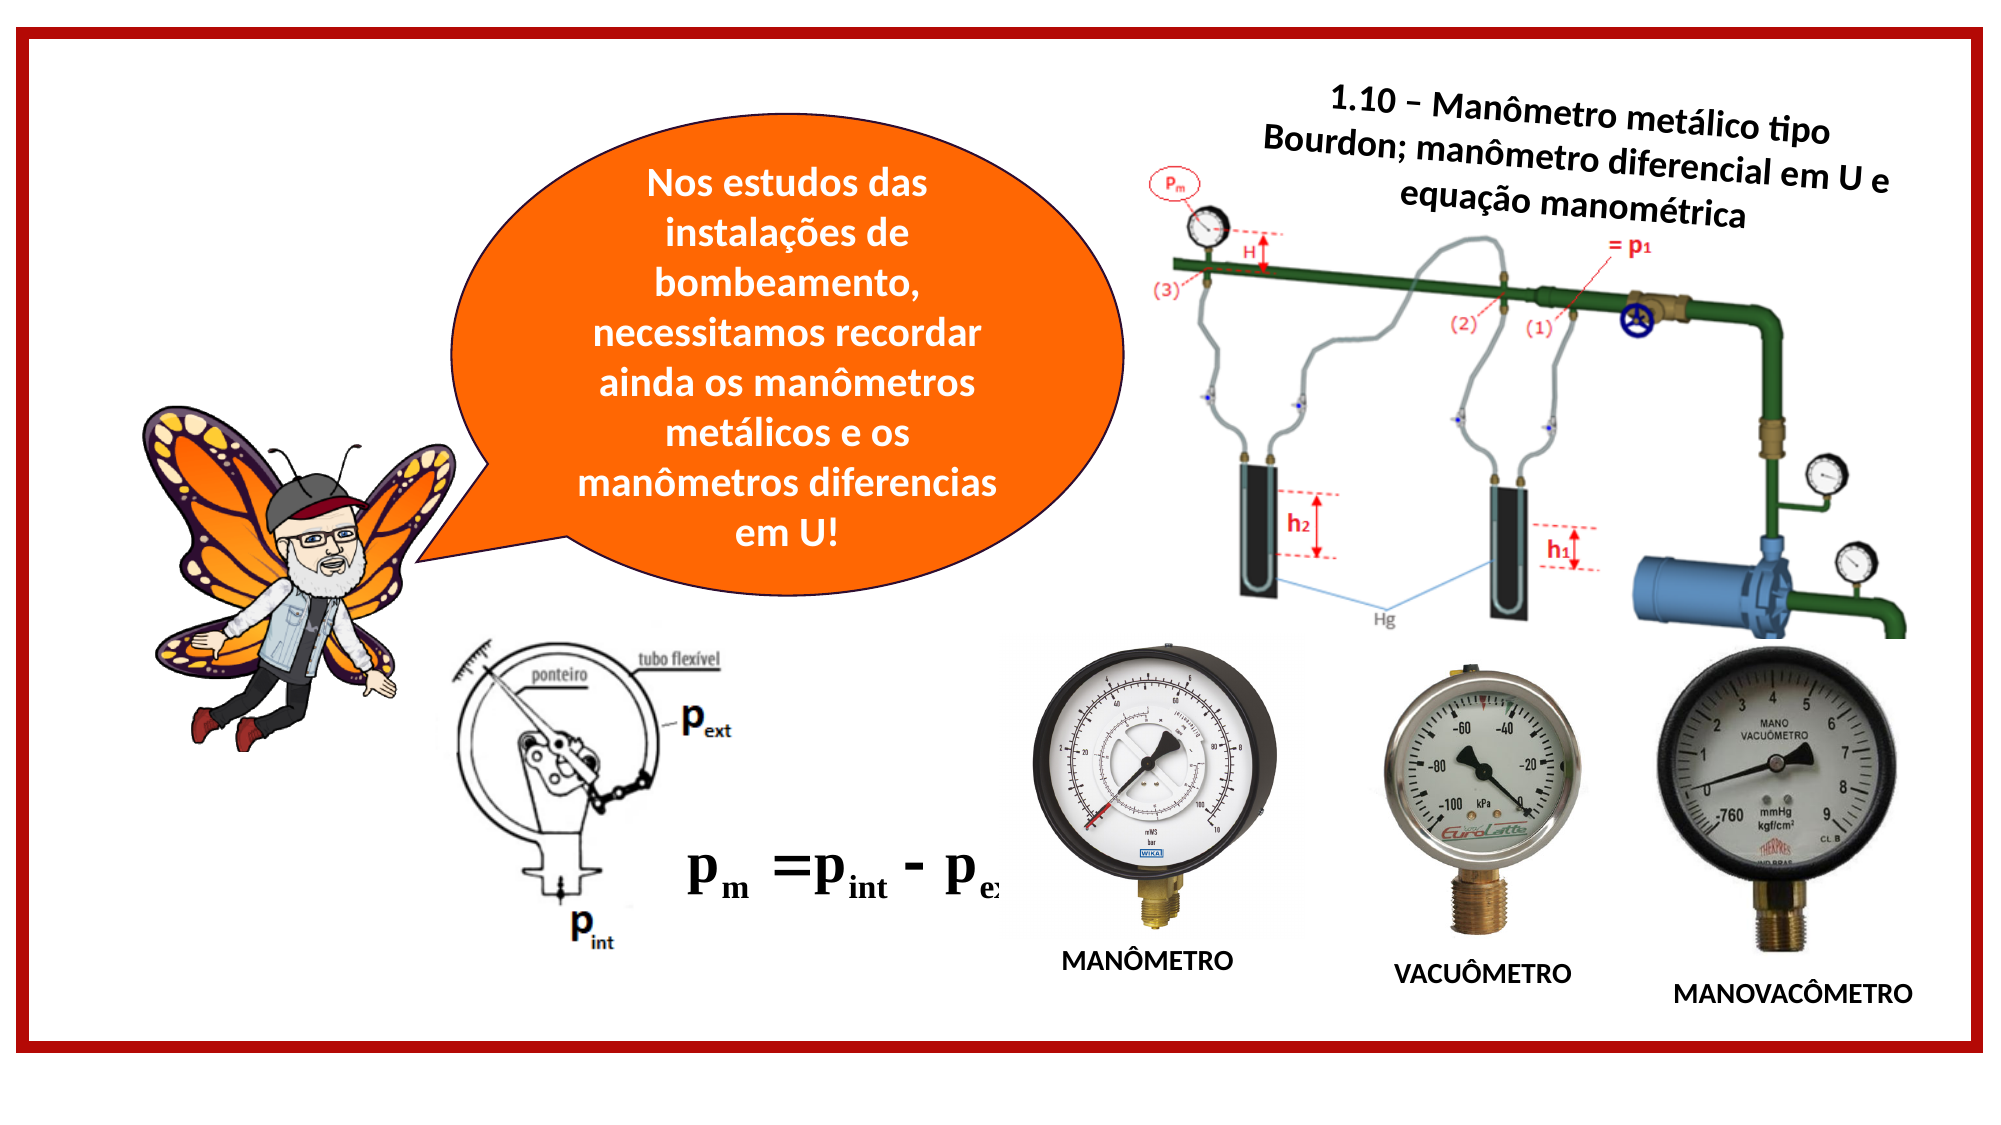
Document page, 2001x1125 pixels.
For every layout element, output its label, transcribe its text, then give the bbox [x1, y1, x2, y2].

text_box 1.10 – Manômetro metálico tipo Bourdon; manômetro diferencial em U e equação manométrica [1238, 57, 1920, 157]
text_box MANÔMETRO [1021, 939, 1274, 984]
text_box [22, 32, 1978, 1048]
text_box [680, 824, 999, 912]
picture [999, 157, 1941, 967]
picture [128, 399, 762, 954]
text_box MANOVACÔMETRO [1655, 967, 1931, 1018]
text_box VACUÔMETRO [1357, 951, 1610, 997]
